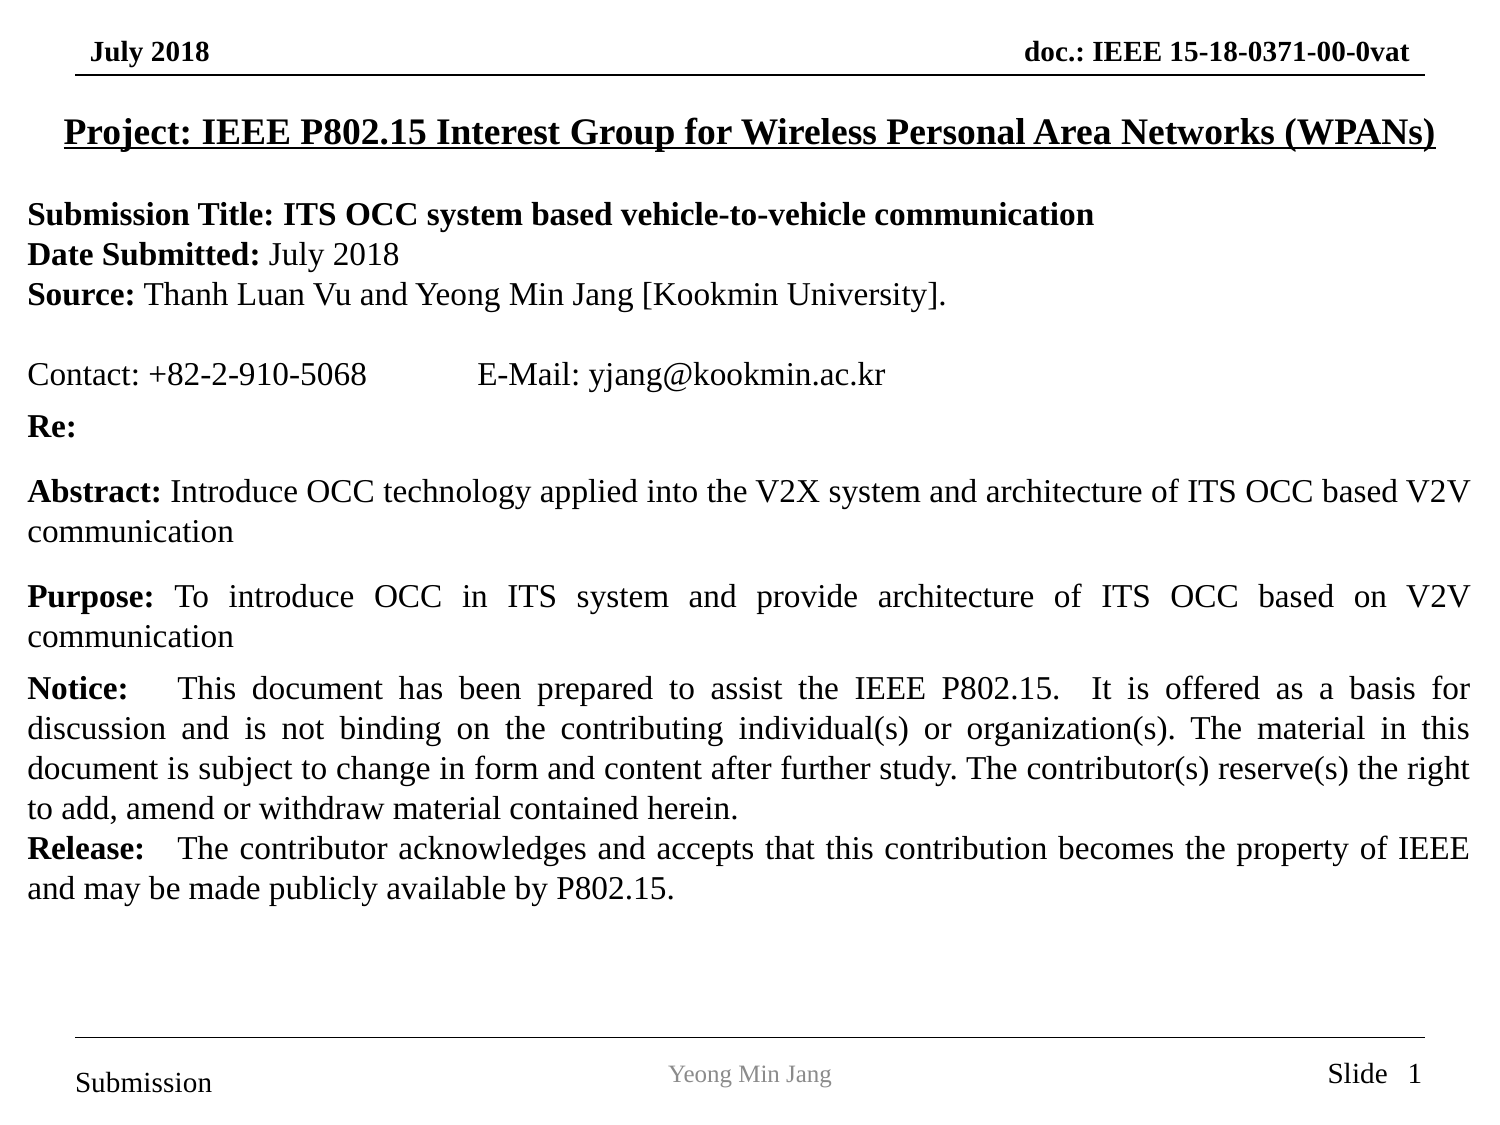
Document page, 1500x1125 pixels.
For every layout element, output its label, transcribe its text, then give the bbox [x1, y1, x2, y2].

text_box Project: IEEE P802.15 Interest Group for Wireless Personal Area Networks (WPANs) Submission Title: ITS OCC system based vehicle-to-vehicle communication Date Submitted: July 2018 Source: Thanh Luan Vu and Yeong Min Jang [Kookmin University]. Contact: +82-2-910-5068 E-Mail: yjang@kookmin.ac.kr Re: Abstract: Introduce OCC technology applied into the V2X system and architecture of ITS OCC based V2V communication Purpose: To introduce OCC in ITS system and provide architecture of ITS OCC based on V2V communication Notice: This document has been prepared to assist the IEEE P802.15. It is offered as a basis for discussion and is not binding on the contributing individual(s) or organization(s). The material in this document is subject to change in form and content after further study. The contributor(s) reserve(s) the right to add, amend or withdraw material contained herein. Release: The contributor acknowledges and accepts that this contribution becomes the property of IEEE and may be made publicly available by P802.15. [12, 99, 1488, 914]
